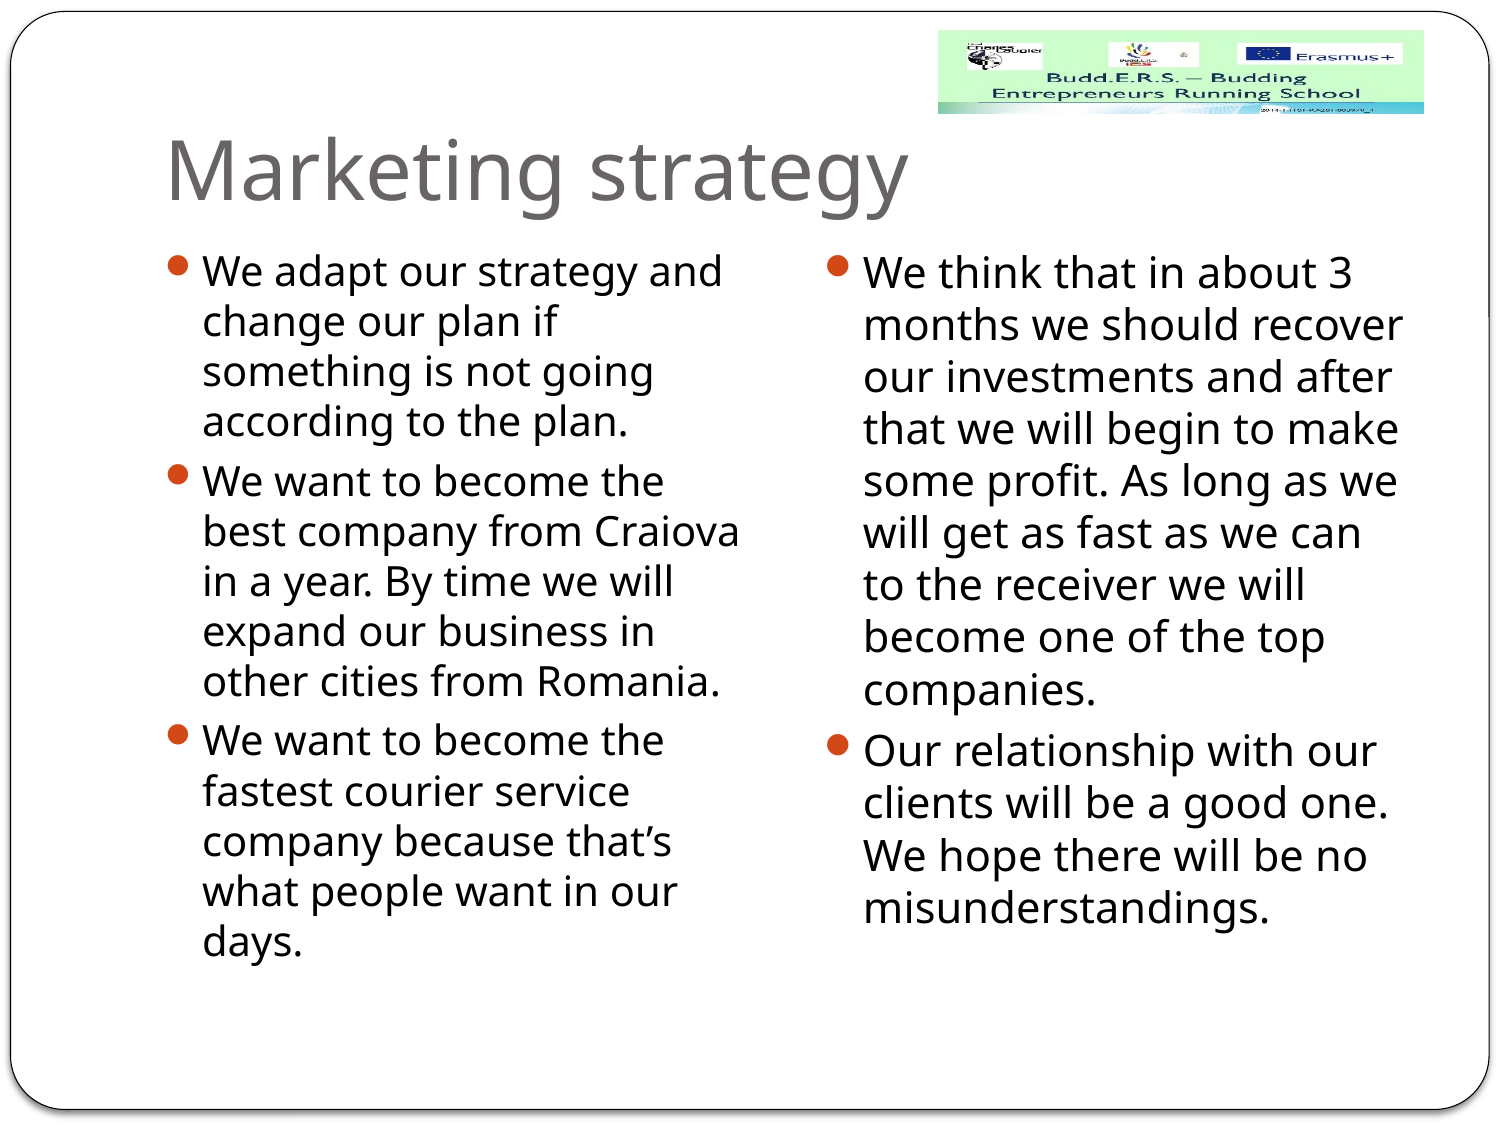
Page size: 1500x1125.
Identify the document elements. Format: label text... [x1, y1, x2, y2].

list We think that in about 3 months we should recover our investments and after that we will begin to make some profit. As long as we will get as fast as we can to the receiver we will become one of the top companies. Our relationship with our clients will be a good one. We hope there will be no misunderstandings. [809, 237, 1425, 988]
list We adapt our strategy and change our plan if something is not going according to the plan. We want to become the best company from Craiova in a year. By time we will expand our business in other cities from Romania. We want to become the fastest courier service company because that’s what people want in our days. [150, 237, 765, 988]
title Marketing strategy [150, 45, 1425, 233]
picture [938, 30, 1425, 114]
